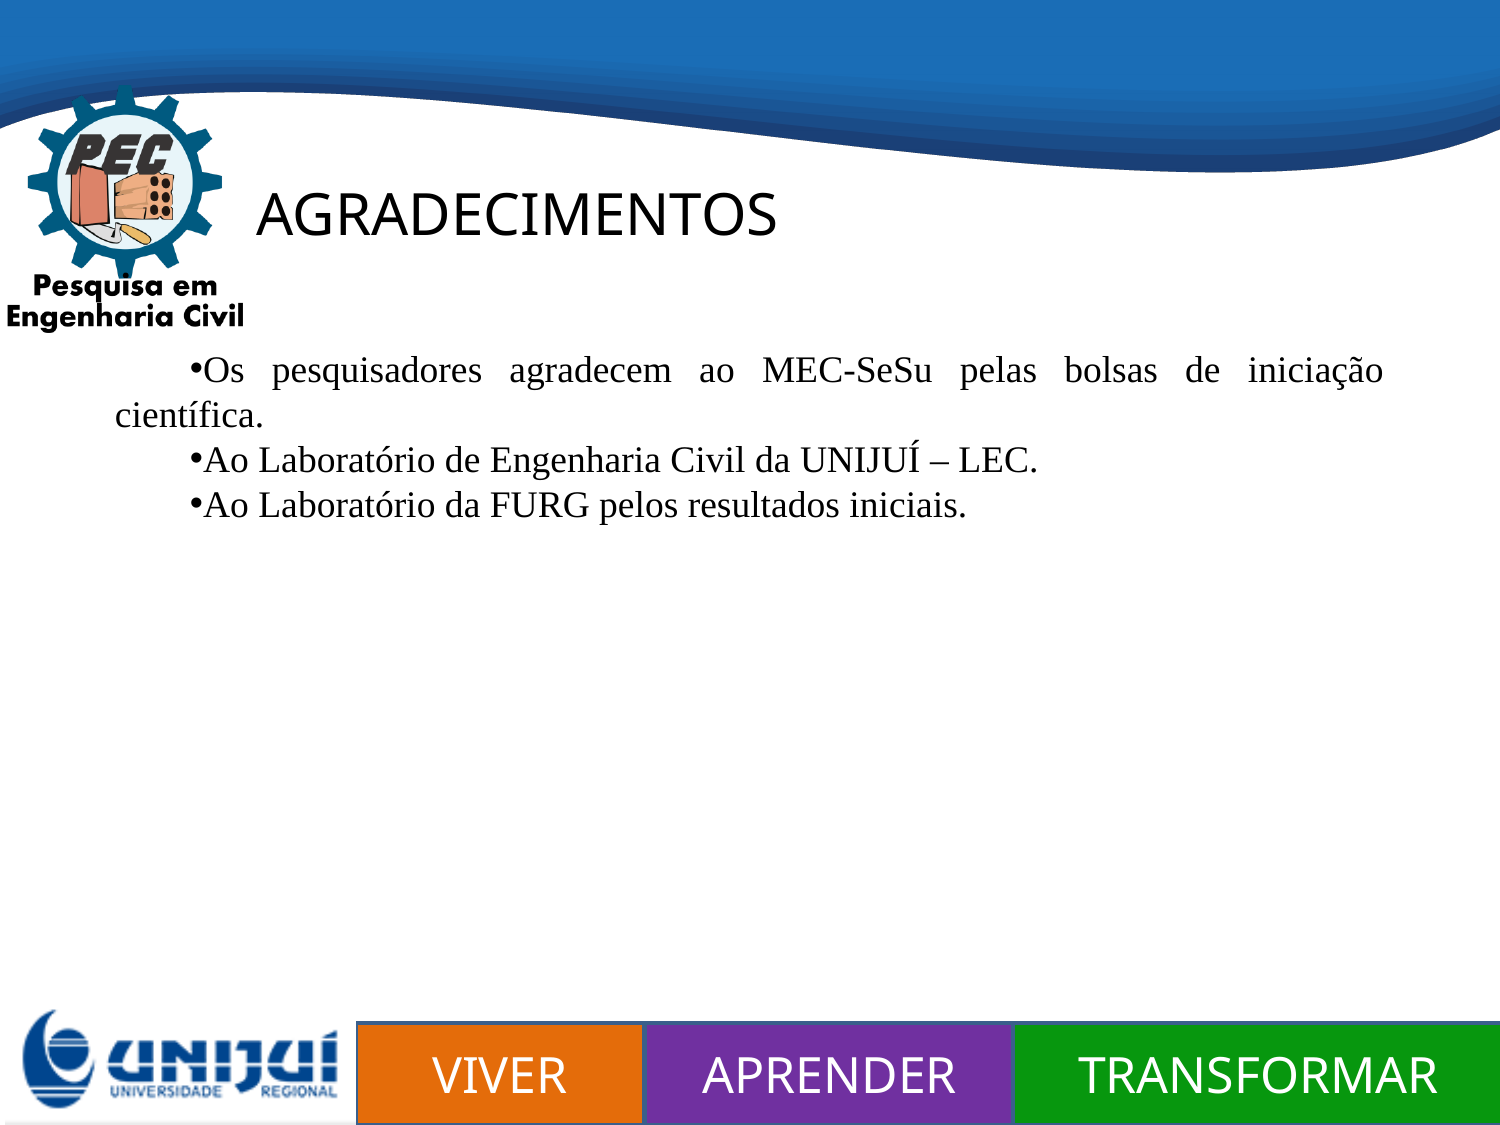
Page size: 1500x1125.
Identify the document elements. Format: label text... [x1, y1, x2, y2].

picture [0, 0, 1500, 333]
text_box TRANSFORMAR [1011, 1021, 1500, 1125]
text_box Os pesquisadores agradecem ao MEC-SeSu pelas bolsas de iniciação científica. Ao Laboratório de Engenharia Civil da UNIJUÍ – LEC. Ao Laboratório da FURG pelos resultados iniciais. [100, 337, 1400, 533]
text_box APRENDER [643, 1021, 1011, 1125]
picture [5, 1000, 357, 1125]
text_box VIVER [362, 1021, 643, 1125]
